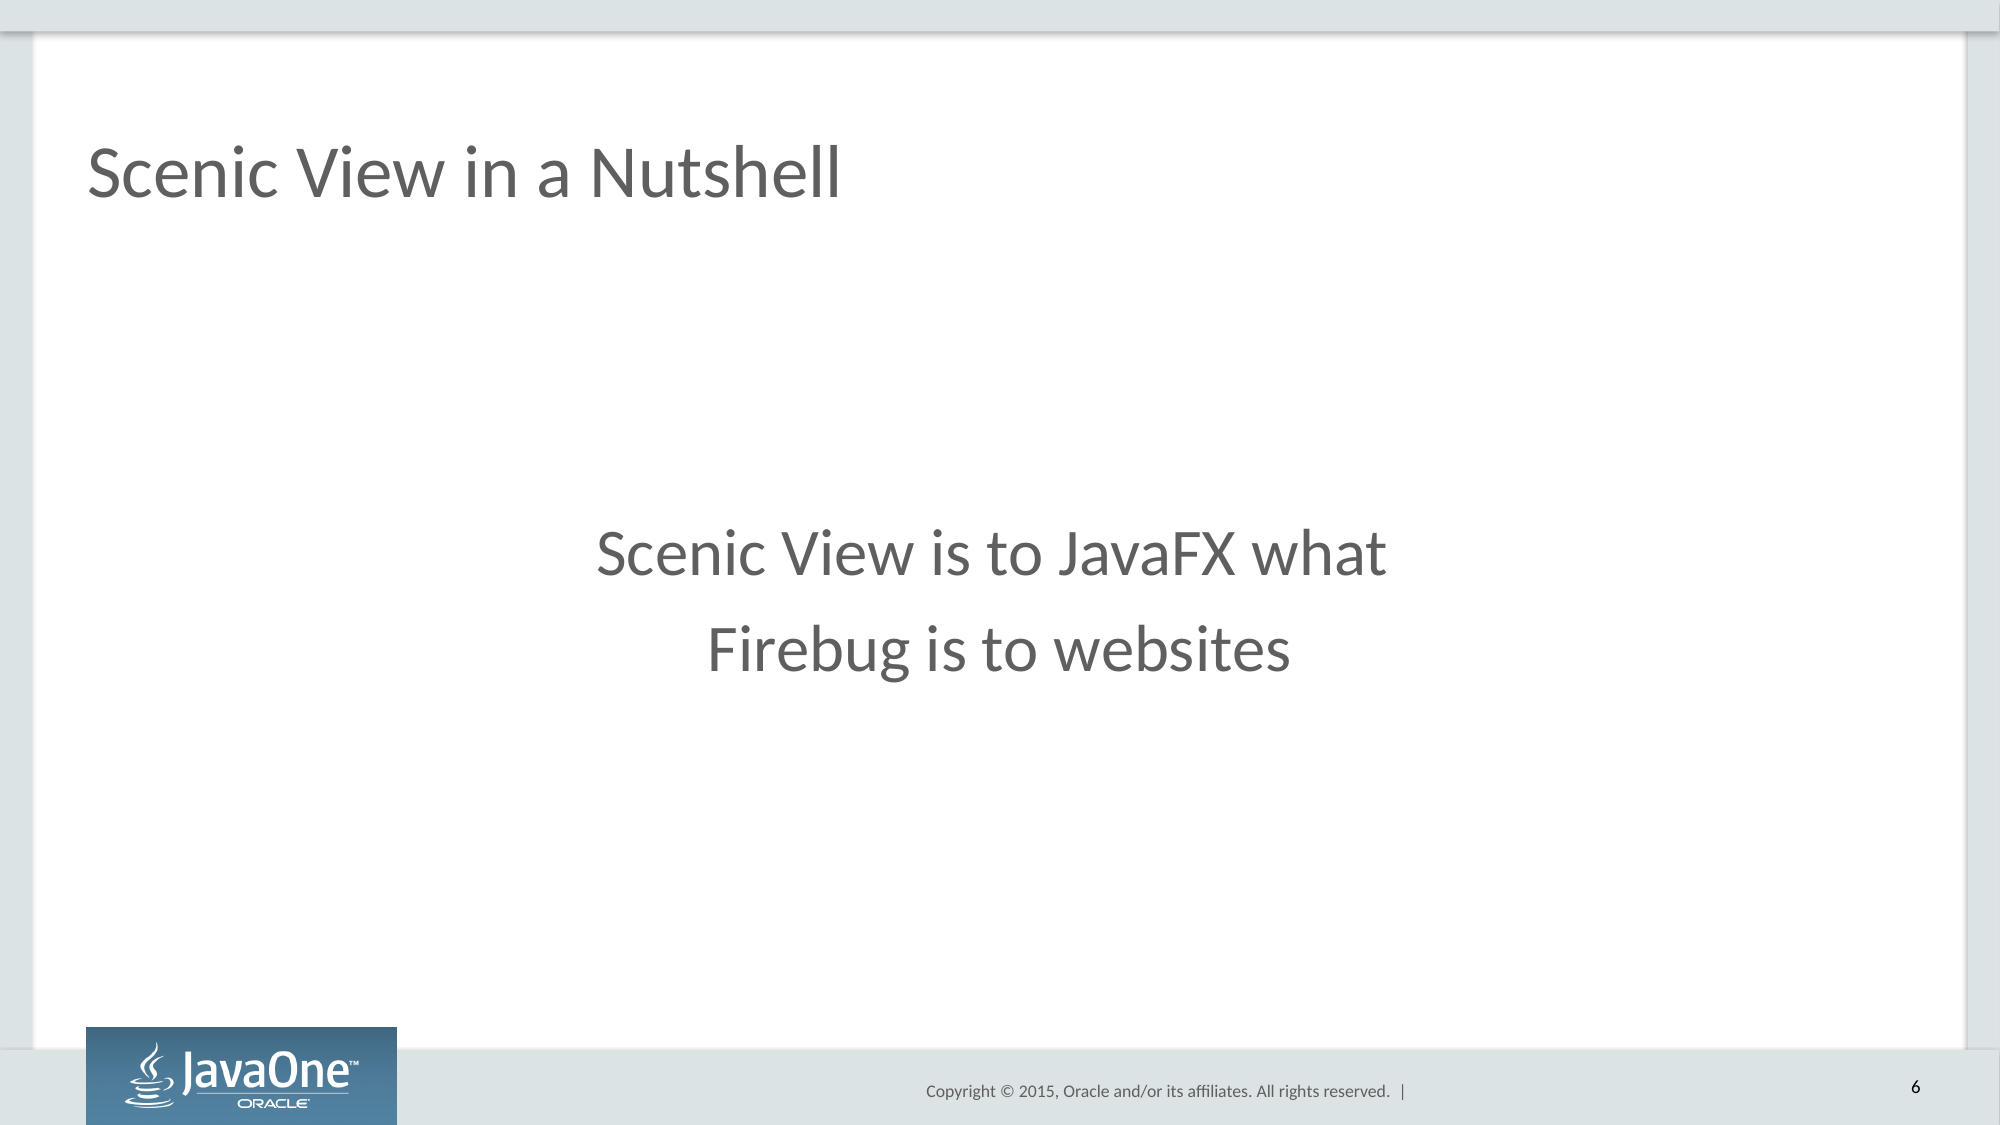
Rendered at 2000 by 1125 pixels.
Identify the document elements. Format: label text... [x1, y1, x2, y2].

text_box Scenic View is to JavaFX what Firebug is to websites [0, 253, 2000, 1077]
picture [86, 1077, 397, 1125]
title Scenic View in a Nutshell [87, 66, 1913, 213]
text_box 6 [1899, 1077, 1933, 1104]
